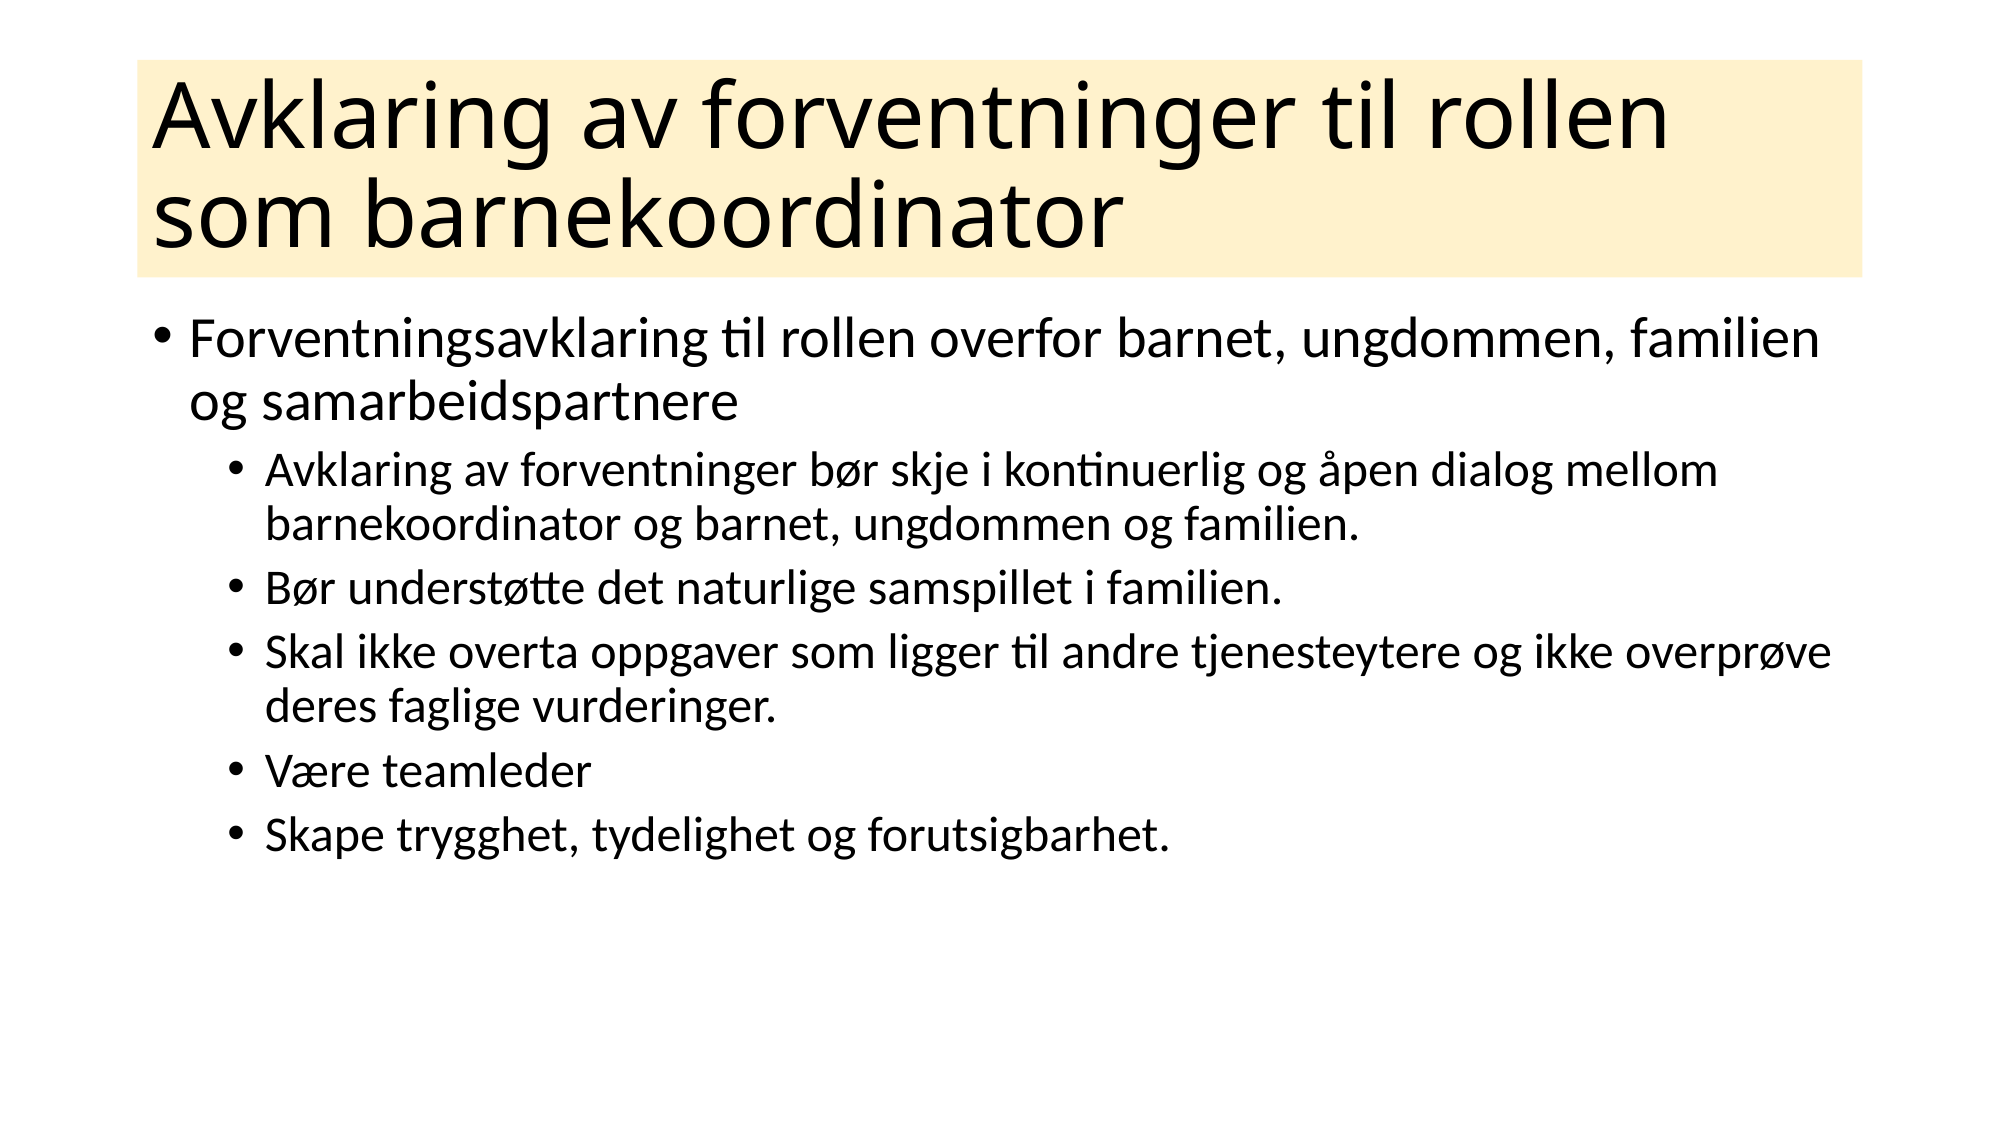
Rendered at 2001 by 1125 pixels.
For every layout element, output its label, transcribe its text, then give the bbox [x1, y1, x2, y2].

title Avklaring av forventninger til rollen som barnekoordinator [137, 59, 1863, 278]
list Forventningsavklaring til rollen overfor barnet, ungdommen, familien og samarbeidspartnere Avklaring av forventninger bør skje i kontinuerlig og åpen dialog mellom barnekoordinator og barnet, ungdommen og familien. Bør understøtte det naturlige samspillet i familien. Skal ikke overta oppgaver som ligger til andre tjenesteytere og ikke overprøve deres faglige vurderinger. Være teamleder Skape trygghet, tydelighet og forutsigbarhet. [137, 299, 1863, 1014]
